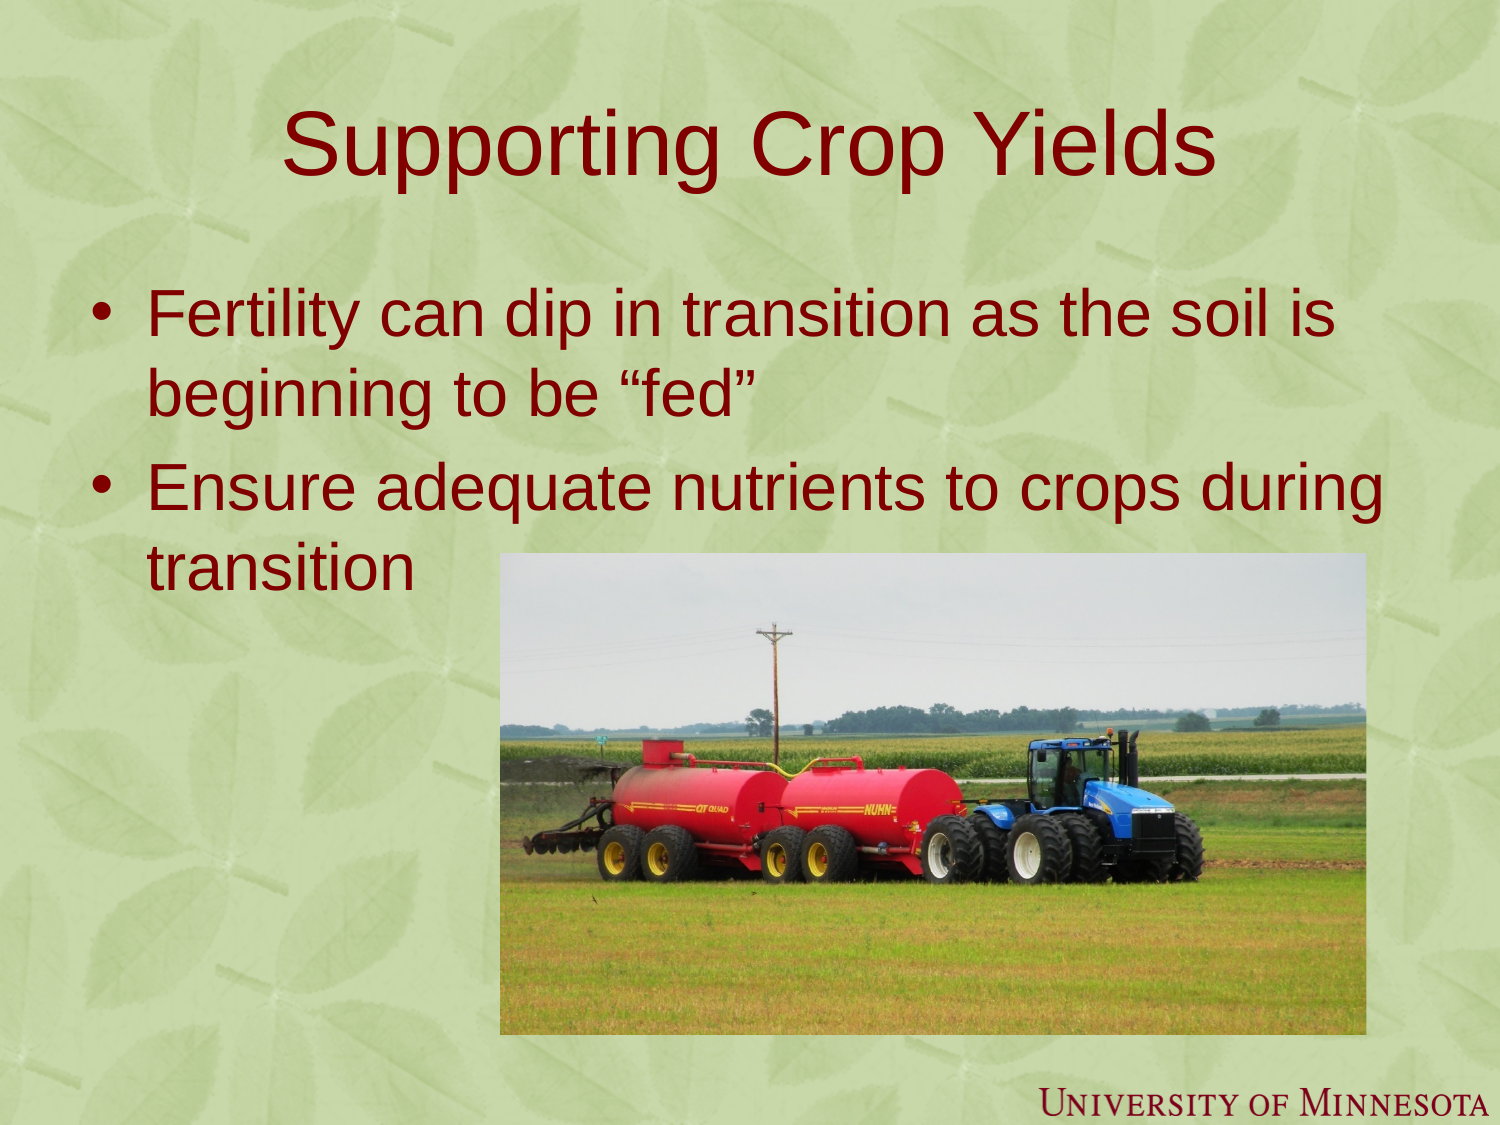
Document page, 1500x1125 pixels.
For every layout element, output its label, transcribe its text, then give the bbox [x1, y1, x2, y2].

list Fertility can dip in transition as the soil is beginning to be “fed” Ensure adequate nutrients to crops during transition [75, 262, 1425, 1005]
picture [0, 0, 1500, 1125]
title Supporting Crop Yields [75, 45, 1425, 233]
